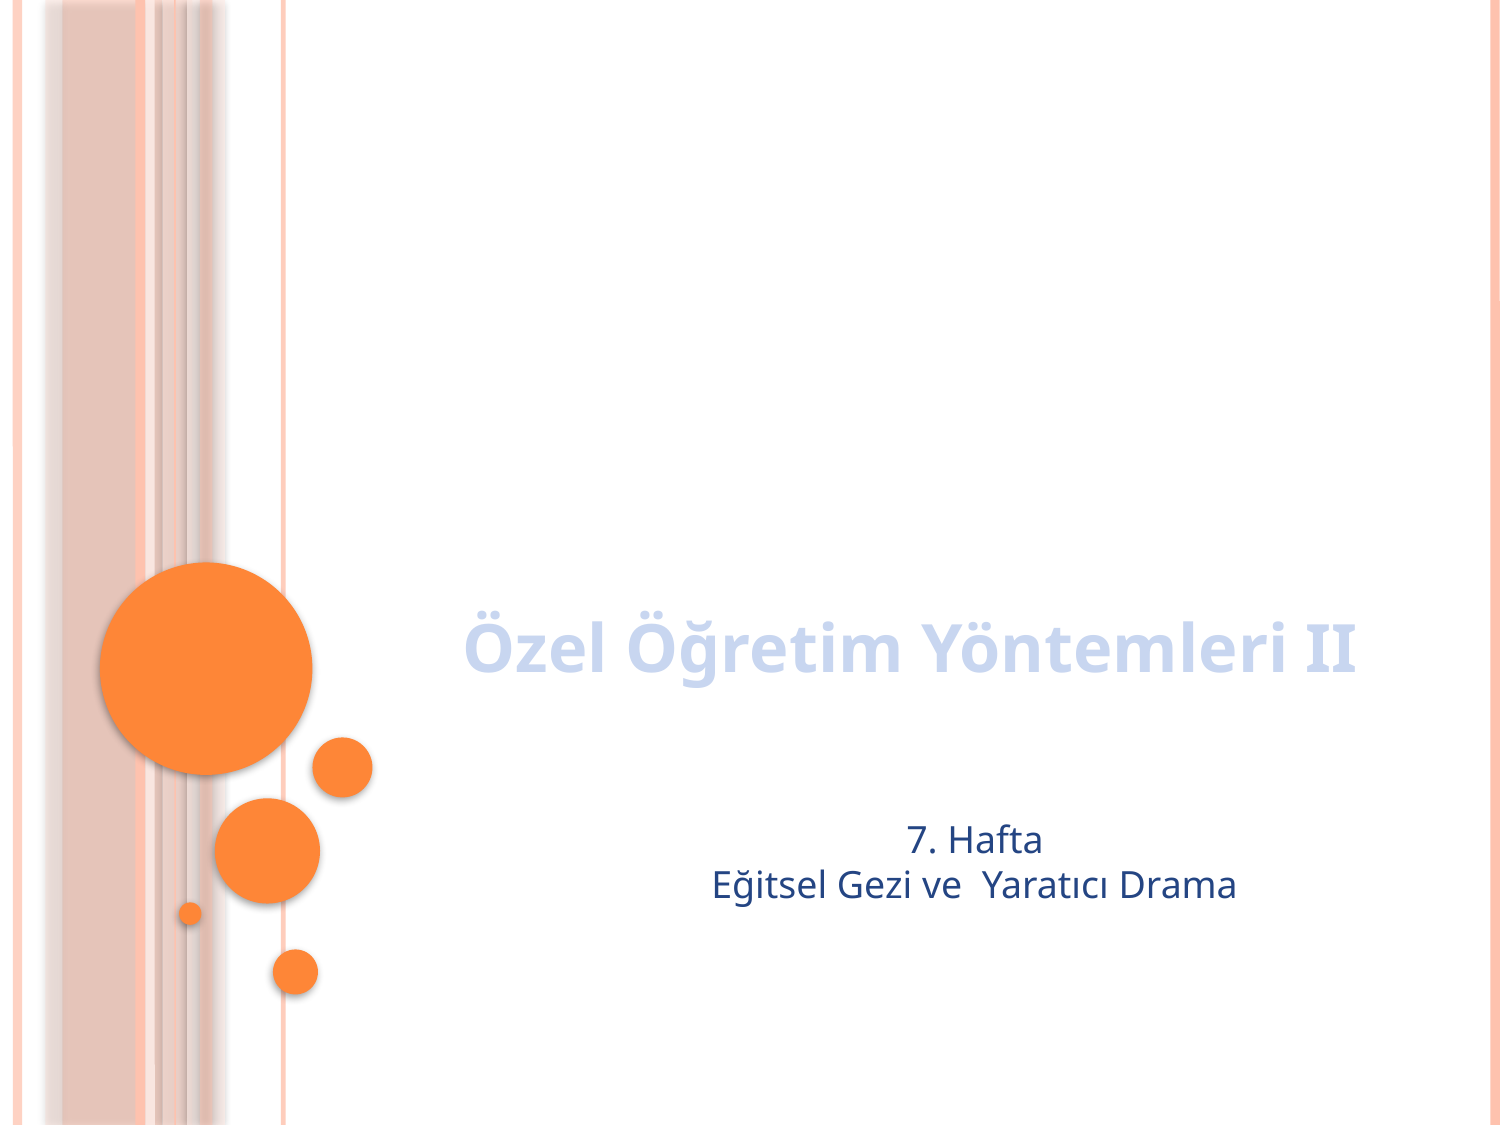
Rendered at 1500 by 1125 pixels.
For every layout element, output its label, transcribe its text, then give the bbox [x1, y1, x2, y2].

text_box Özel Öğretim Yöntemleri II [447, 597, 1374, 693]
text_box 7. Hafta Eğitsel Gezi ve Yaratıcı Drama [573, 808, 1376, 914]
